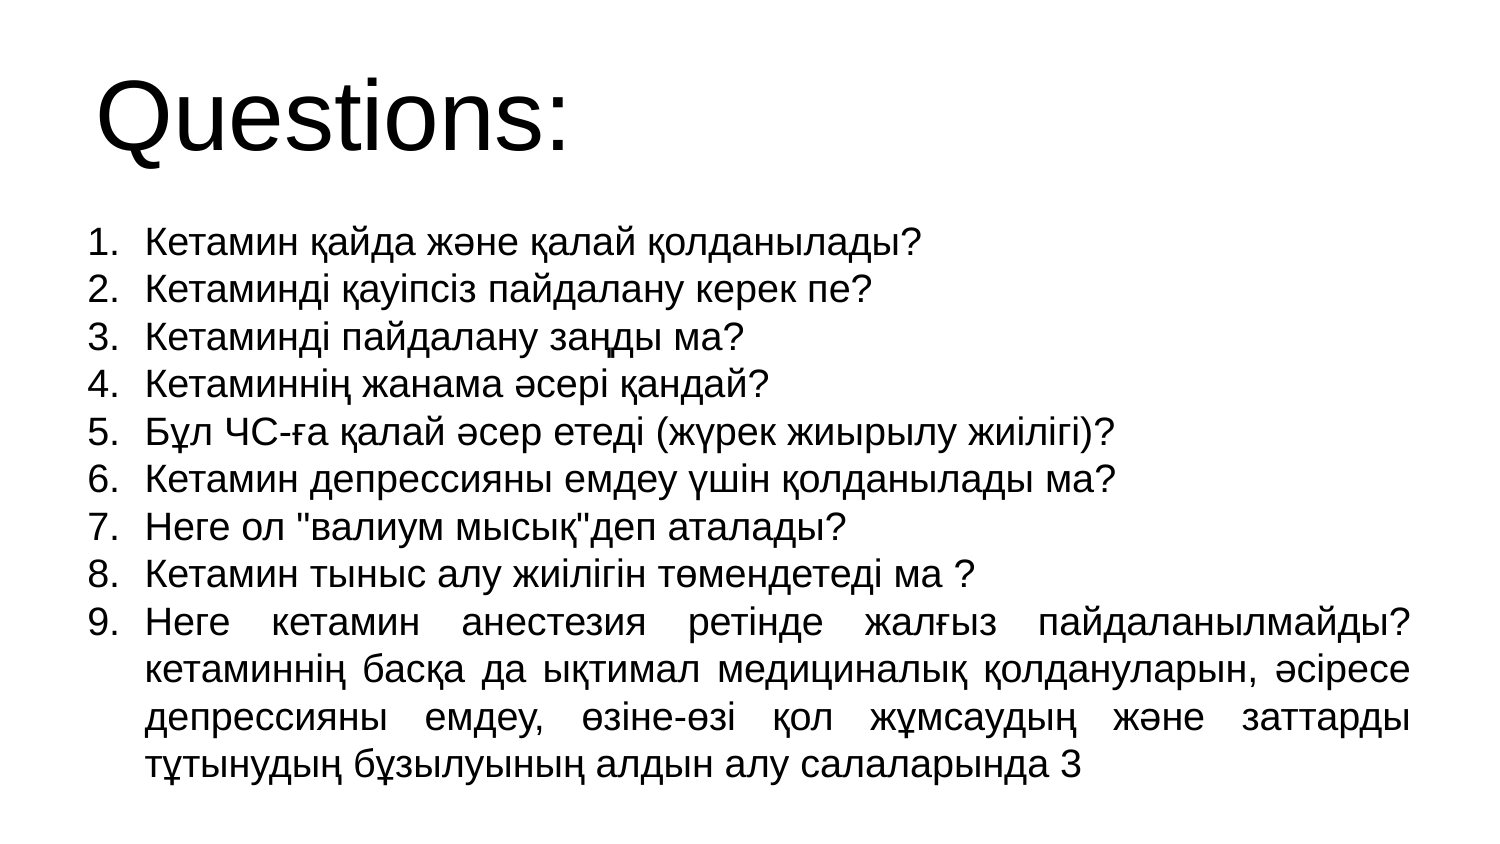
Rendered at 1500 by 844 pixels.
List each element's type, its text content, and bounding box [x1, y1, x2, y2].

text_box Кетамин қайда және қалай қолданылады? Кетаминді қауіпсіз пайдалану керек пе? Кетаминді пайдалану заңды ма? Кетаминнің жанама әсері қандай? Бұл ЧС-ға қалай әсер етеді (жүрек жиырылу жиілігі)? Кетамин депрессияны емдеу үшін қолданылады ма? Неге ол "валиум мысық"деп аталады? Кетамин тыныс алу жиілігін төмендетеді ма ? Неге кетамин анестезия ретінде жалғыз пайдаланылмайды? кетаминнің басқа да ықтимал медициналық қолдануларын, әсіресе депрессияны емдеу, өзіне-өзі қол жұмсаудың және заттарды тұтынудың бұзылуының алдын алу салаларында 3 [54, 200, 1428, 814]
title Questions: [80, 48, 1293, 172]
